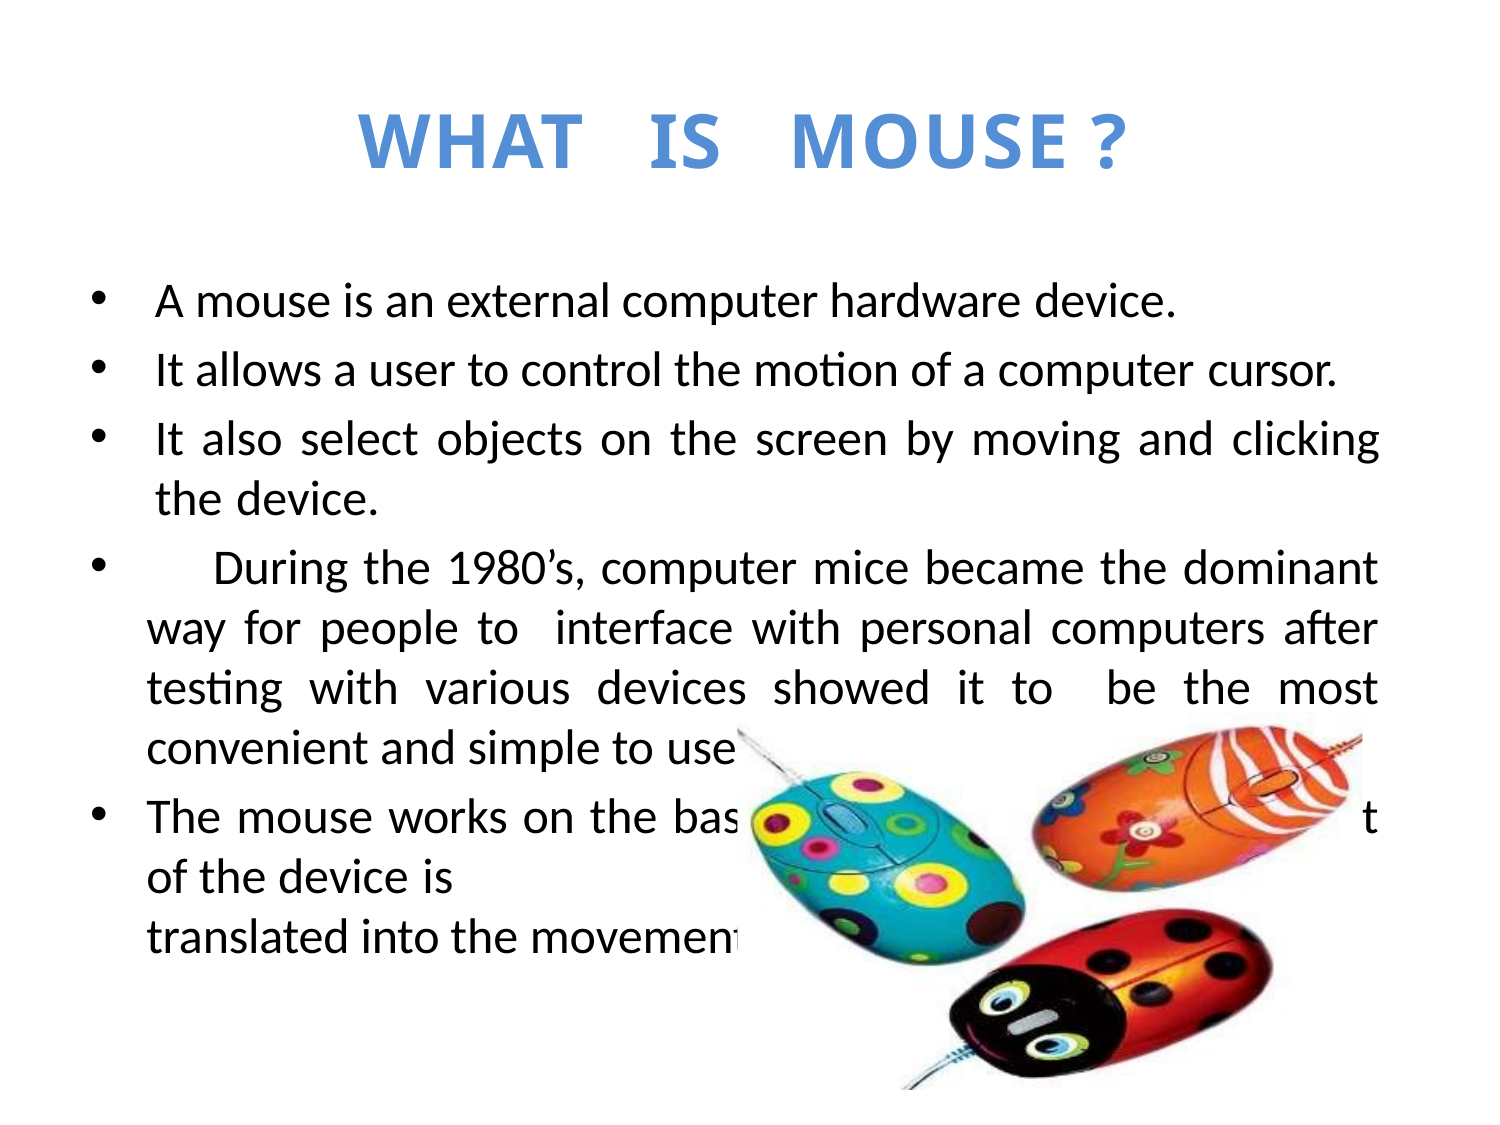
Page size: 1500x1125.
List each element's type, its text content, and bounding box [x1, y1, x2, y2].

text_box A mouse is an external computer hardware device. It allows a user to control the motion of a computer cursor. It also select objects on the screen by moving and clicking the device. During the 1980’s, computer mice became the dominant way for people to interface with personal computers after testing with various devices showed it to be the most convenient and simple to use. The mouse works on the basic principle that the movement of the device is translated into the movement of the cursor on the screen. [87, 256, 1380, 964]
text_box [737, 712, 1363, 1090]
title WHAT IS MOUSE ? [356, 91, 1144, 256]
